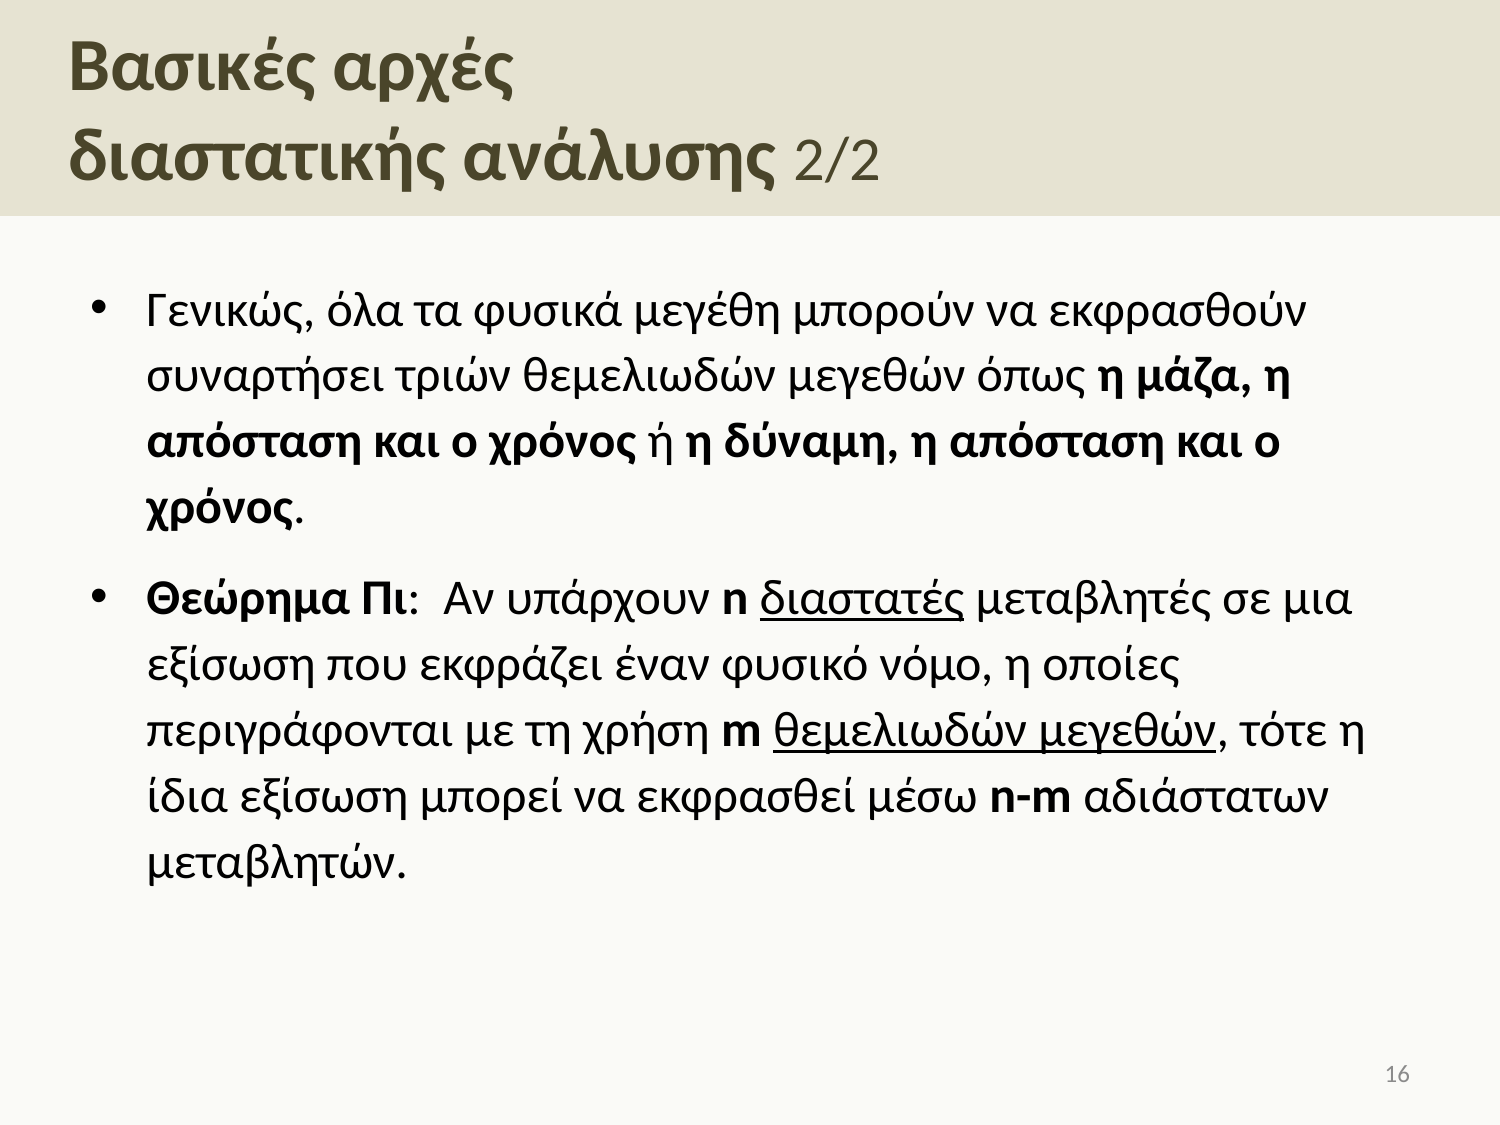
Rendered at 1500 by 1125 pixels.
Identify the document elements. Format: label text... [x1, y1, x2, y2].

list Γενικώς, όλα τα φυσικά μεγέθη μπορούν να εκφρασθούν συναρτήσει τριών θεμελιωδών μεγεθών όπως η μάζα, η απόσταση και ο χρόνος ή η δύναμη, η απόσταση και ο χρόνος. Θεώρημα Πι: Αν υπάρχουν n διαστατές μεταβλητές σε μια εξίσωση που εκφράζει έναν φυσικό νόμο, η οποίες περιγράφονται με τη χρήση m θεμελιωδών μεγεθών, τότε η ίδια εξίσωση μπορεί να εκφρασθεί μέσω n-m αδιάστατων μεταβλητών. [75, 262, 1425, 916]
title Βασικές αρχές διαστατικής ανάλυσης 2/2 [53, 14, 1425, 197]
slide_number 15 [1074, 1042, 1425, 1103]
